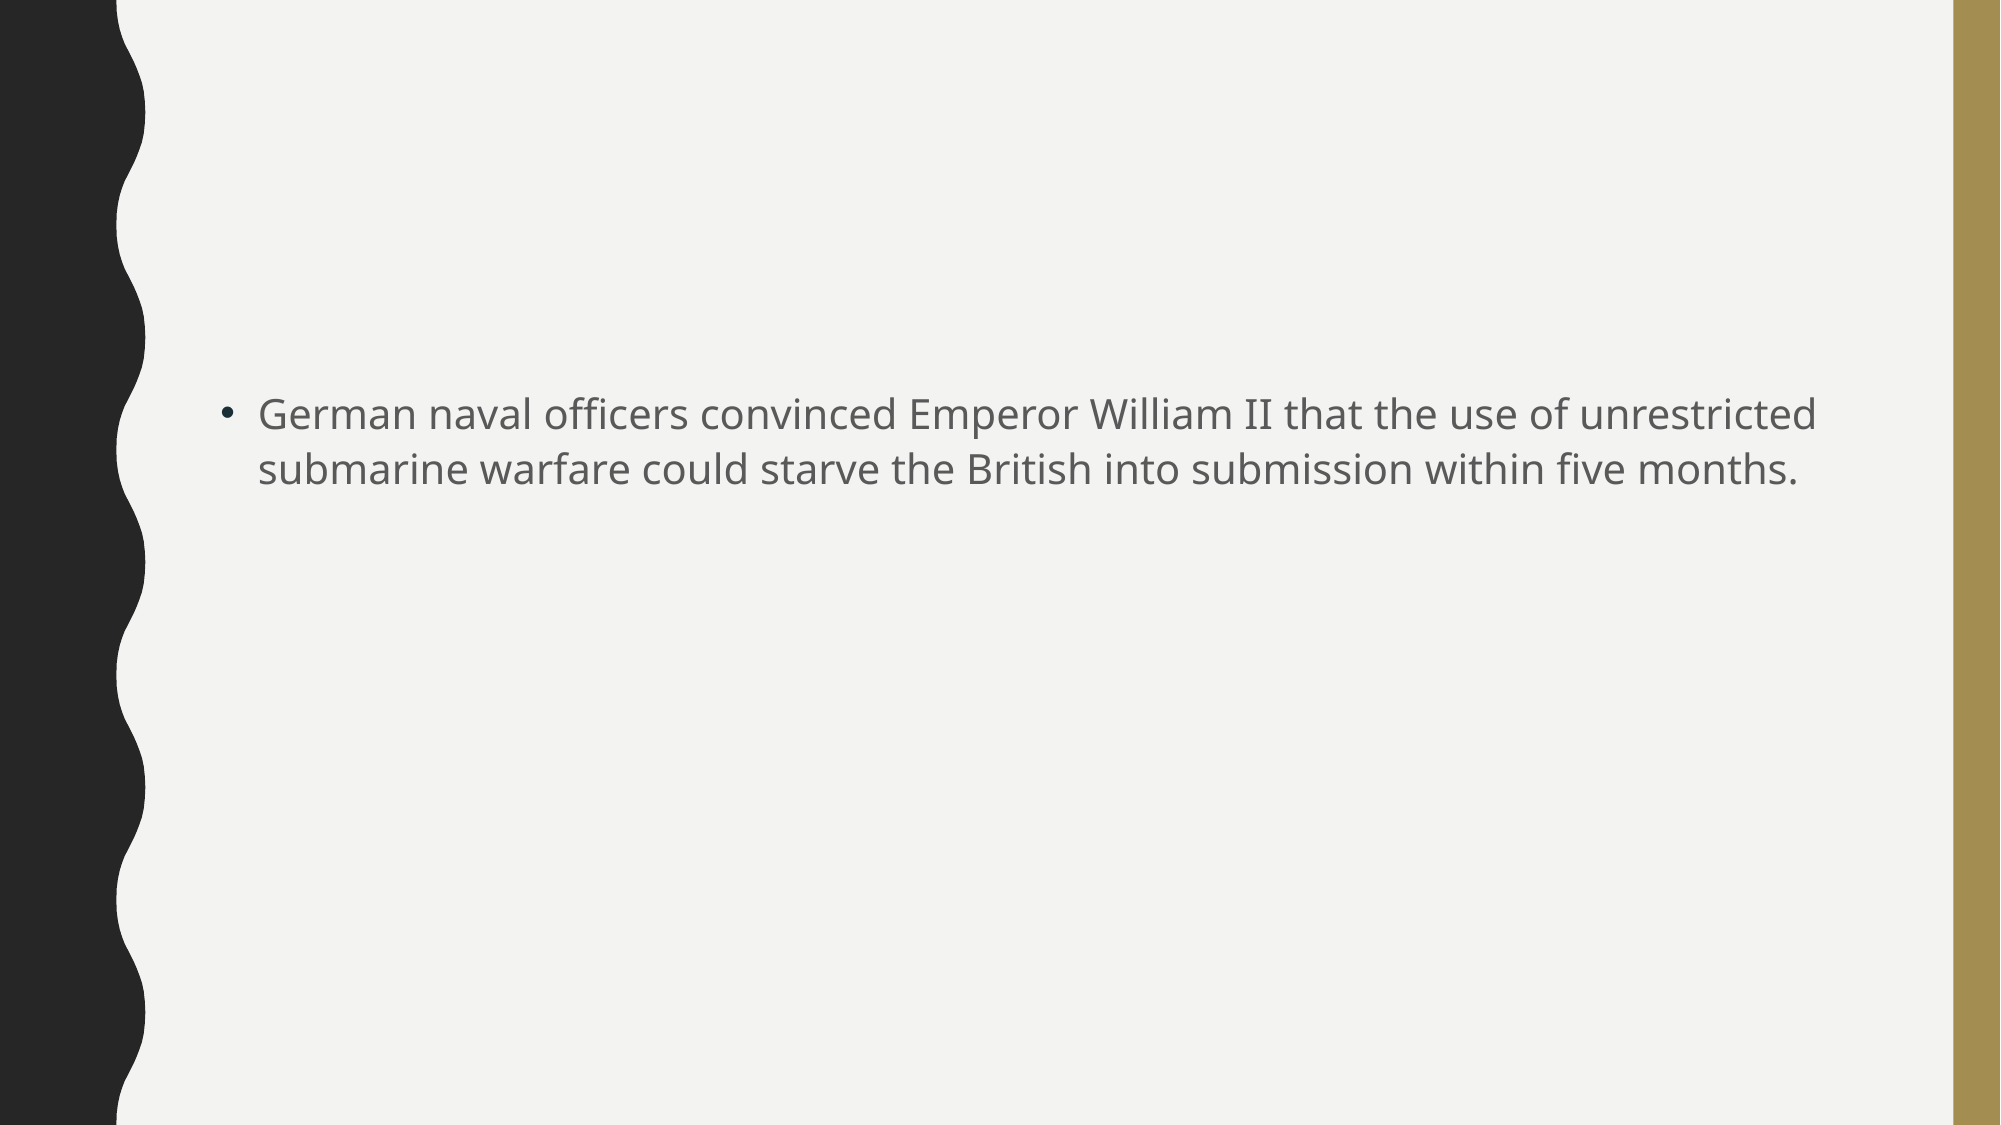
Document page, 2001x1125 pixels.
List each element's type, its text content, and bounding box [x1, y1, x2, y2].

list German naval officers convinced Emperor William II that the use of unrestricted submarine warfare could starve the British into submission within five months. [205, 375, 1875, 965]
